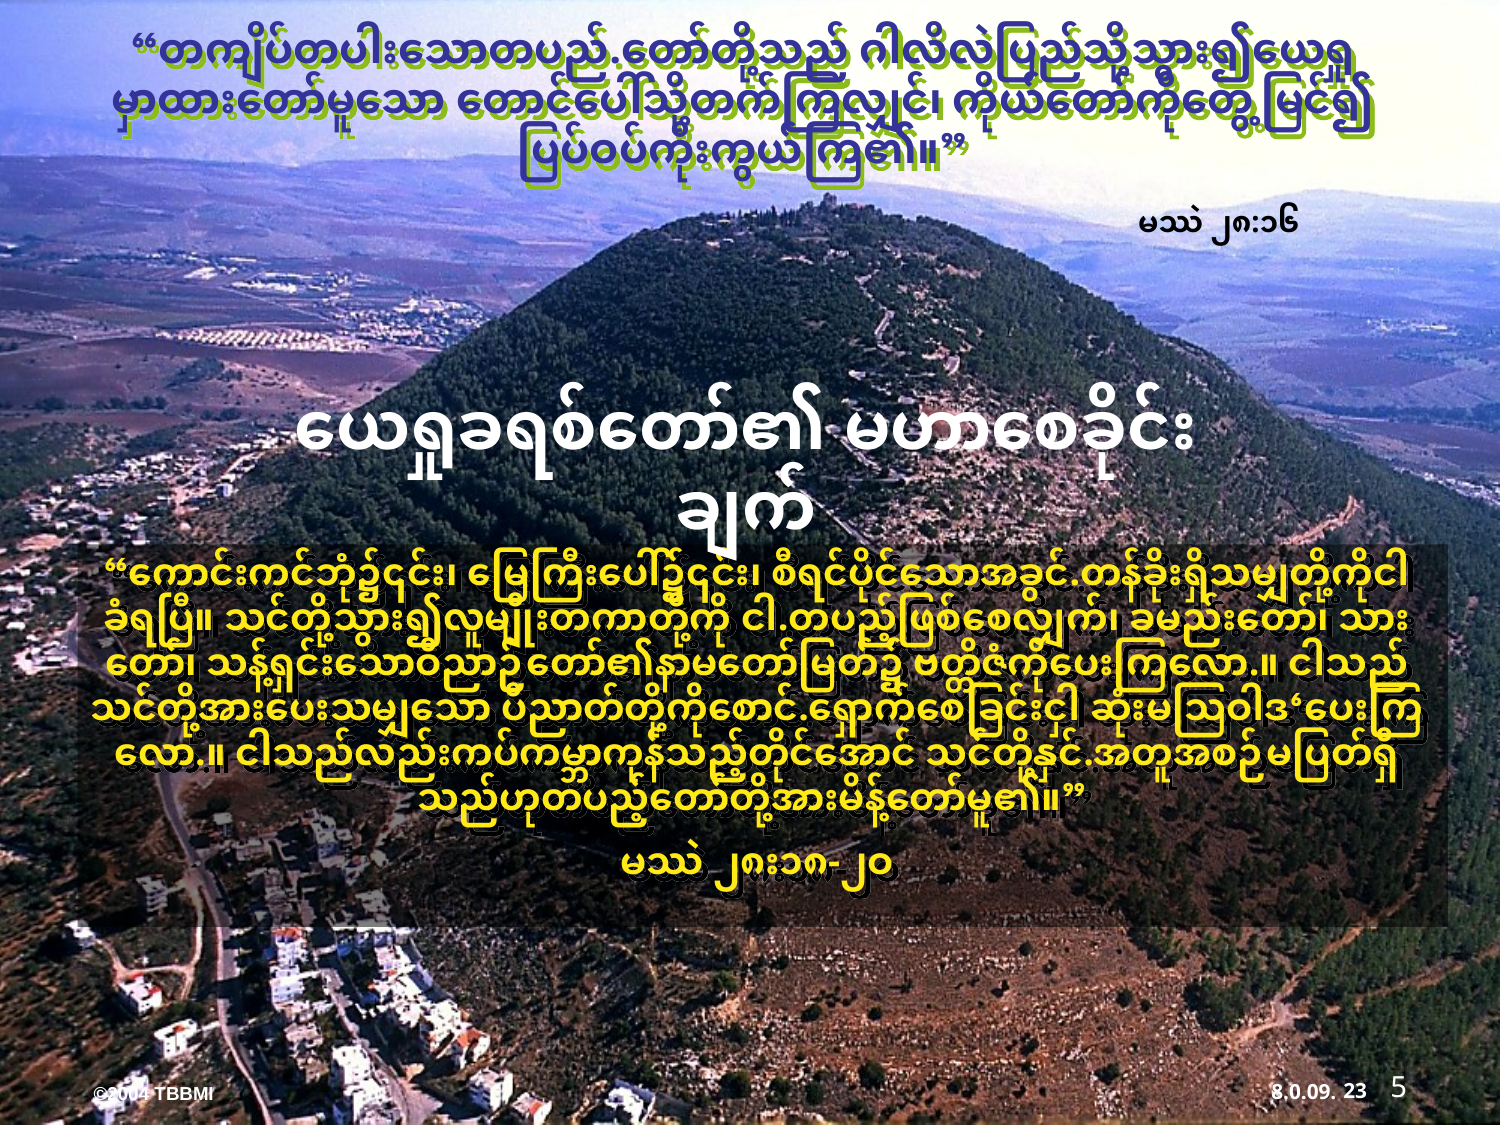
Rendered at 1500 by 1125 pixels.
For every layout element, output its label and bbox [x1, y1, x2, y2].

text_box [75, 540, 1449, 928]
picture [0, 0, 1500, 1125]
